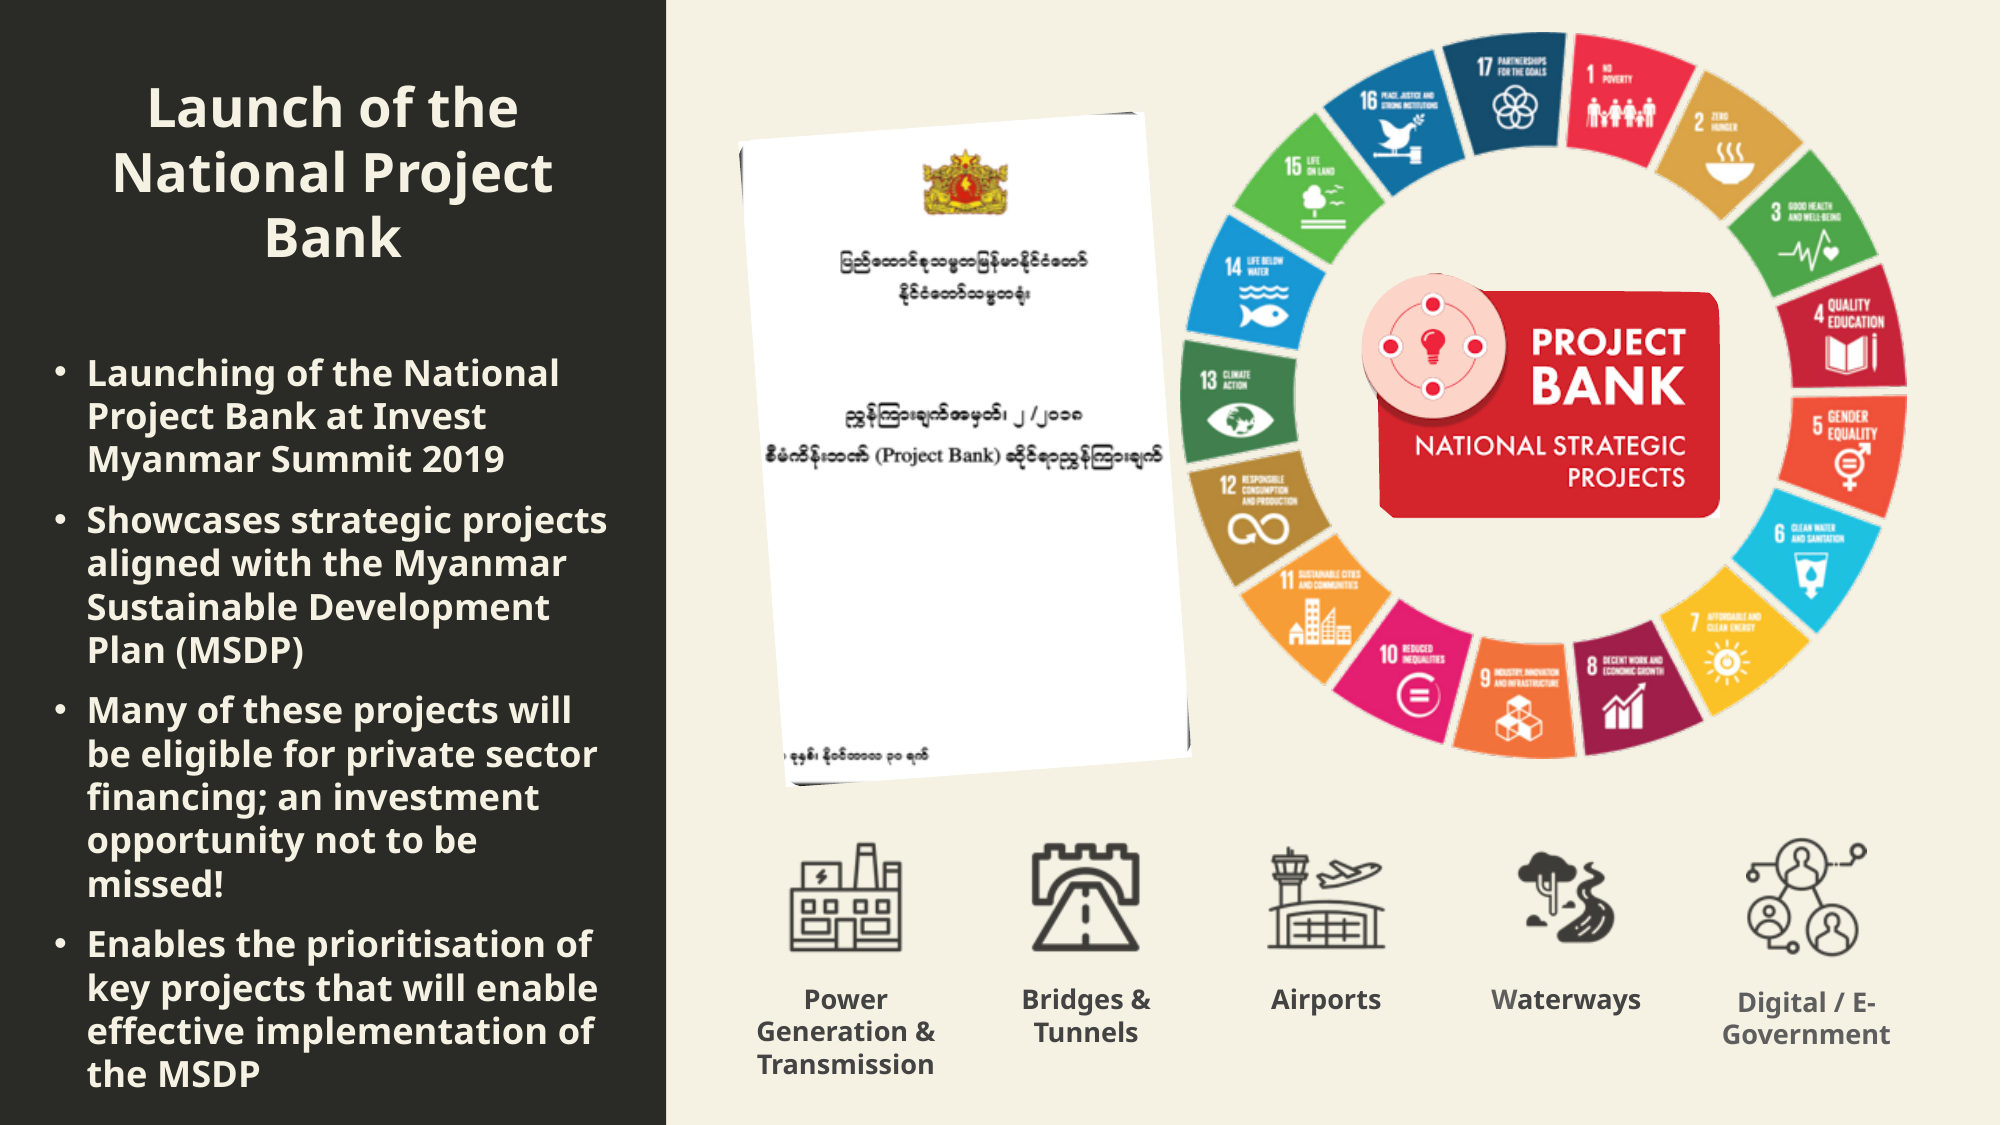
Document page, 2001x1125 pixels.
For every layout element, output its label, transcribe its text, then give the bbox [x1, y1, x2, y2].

picture [785, 837, 907, 958]
text_box Airports [1218, 974, 1434, 1100]
list Launch of the National Project Bank Launching of the National Project Bank at Invest Myanmar Summit 2019 Showcases strategic projects aligned with the Myanmar Sustainable Development Plan (MSDP) Many of these projects will be eligible for private sector financing; an investment opportunity not to be missed! Enables the prioritisation of key projects that will enable effective implementation of the MSDP [46, 64, 620, 1061]
picture [1169, 32, 1907, 759]
picture [739, 139, 761, 450]
picture [966, 111, 1146, 124]
text_box Bridges & Tunnels [978, 974, 1194, 1100]
text_box Power Generation & Transmission [738, 973, 954, 1099]
text_box [0, 0, 667, 1125]
text_box Waterways [1458, 974, 1674, 1100]
picture [1506, 837, 1627, 958]
picture [1266, 837, 1387, 958]
picture [785, 774, 972, 787]
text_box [761, 124, 1169, 774]
picture [1026, 837, 1147, 958]
text_box Digital / E-Government [1698, 977, 1915, 1103]
picture [1746, 837, 1867, 958]
